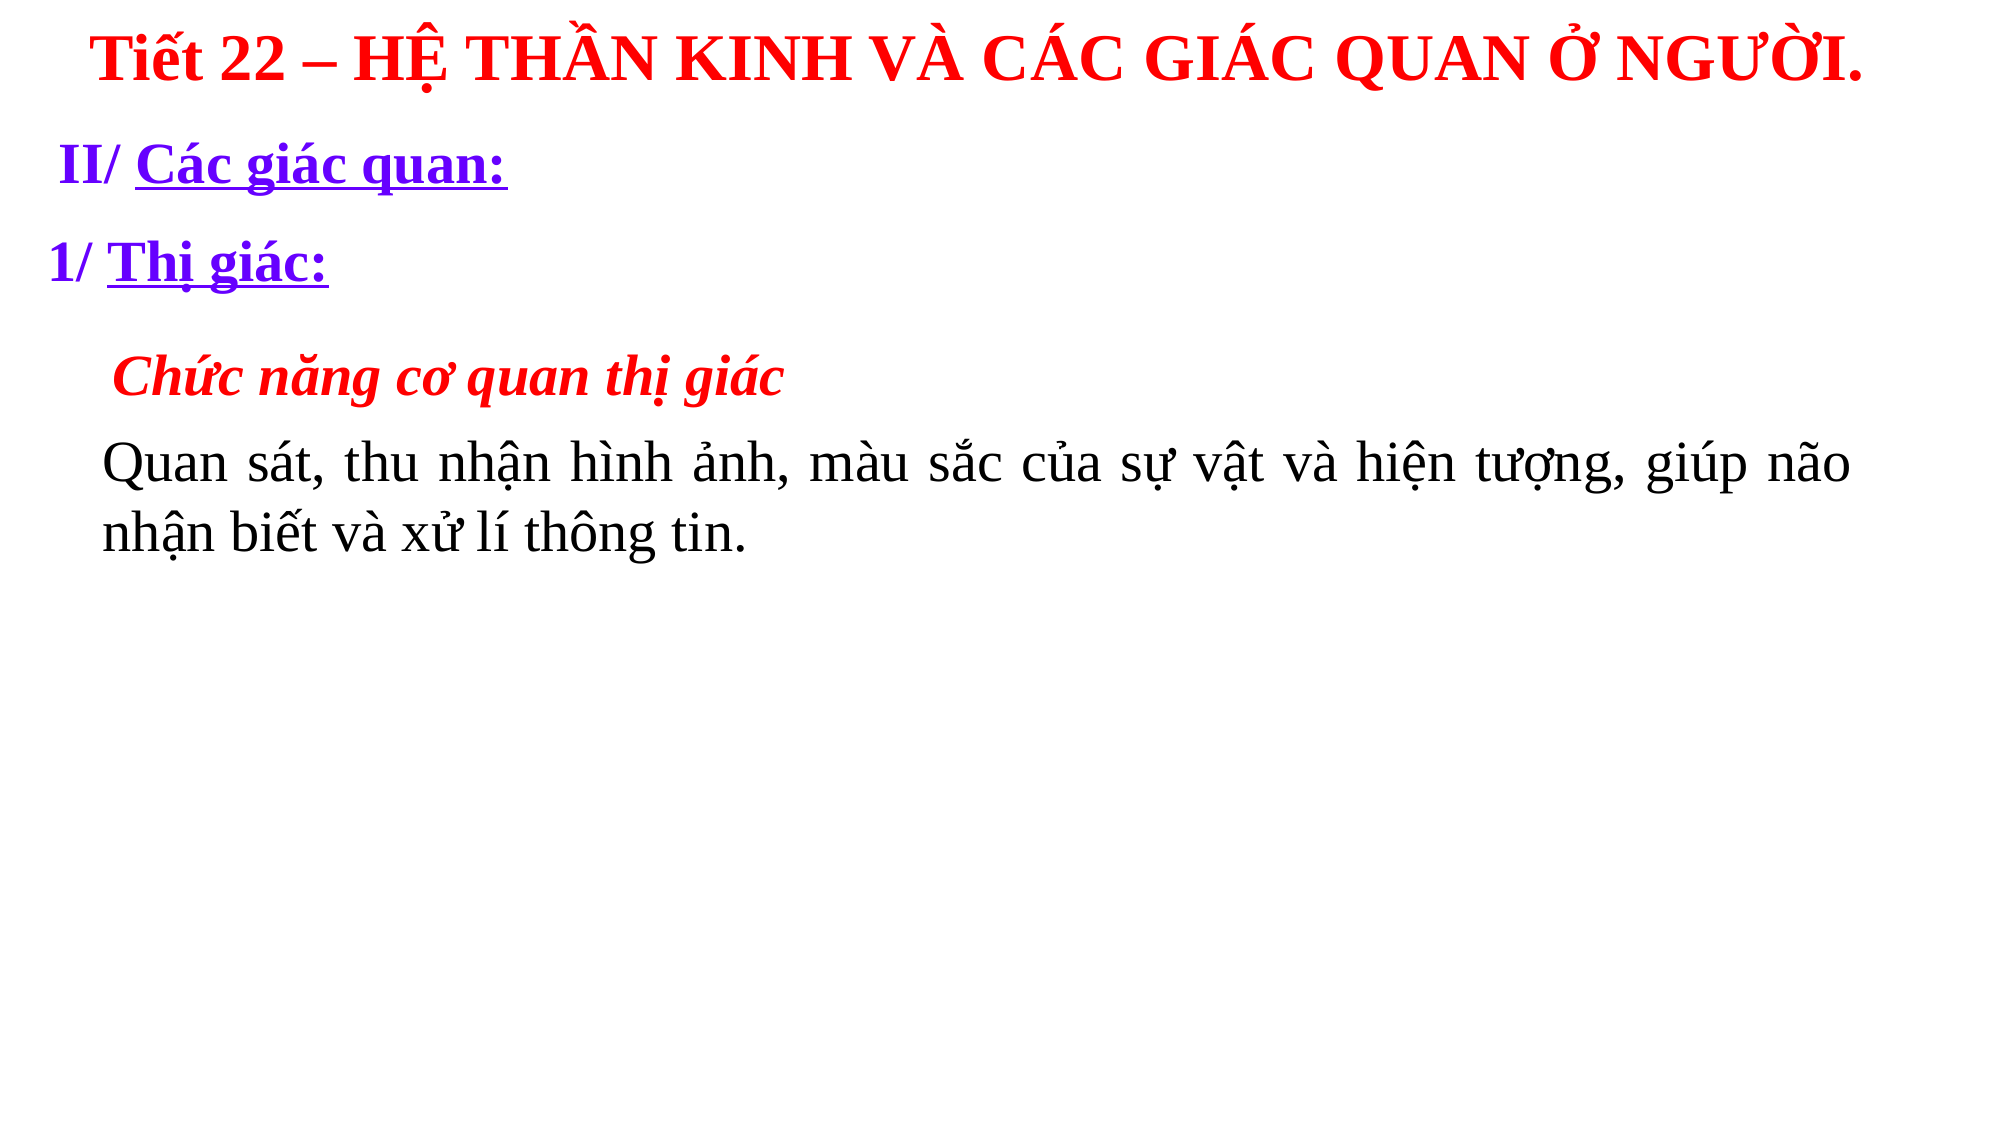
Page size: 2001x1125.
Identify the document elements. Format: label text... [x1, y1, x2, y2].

text_box Quan sát, thu nhận hình ảnh, màu sắc của sự vật và hiện tượng, giúp não nhận biết và xử lí thông tin. [87, 415, 1869, 571]
text_box Chức năng cơ quan thị giác [97, 329, 802, 415]
text_box Tiết 22 – HỆ THẦN KINH VÀ CÁC GIÁC QUAN Ở NGƯỜI. [0, 6, 1956, 101]
text_box II/ Các giác quan: [43, 117, 1864, 203]
text_box 1/ Thị giác: [32, 215, 1853, 301]
